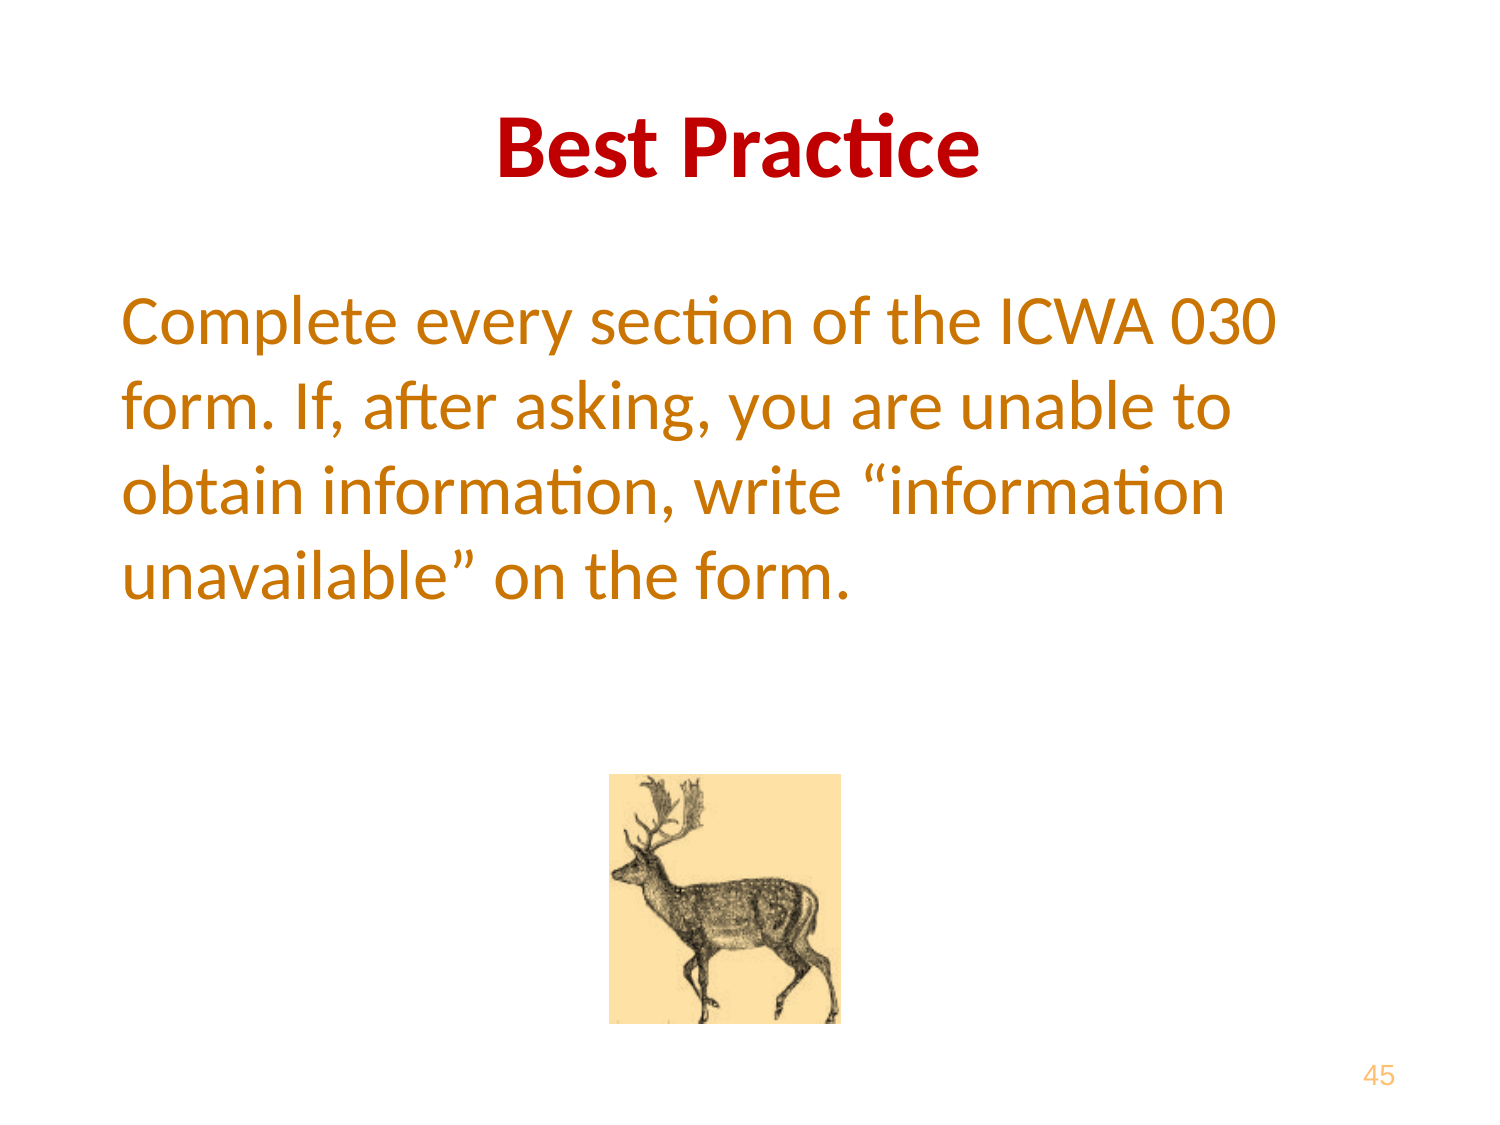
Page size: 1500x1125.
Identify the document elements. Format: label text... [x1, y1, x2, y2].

text_box 45 [1306, 1049, 1411, 1100]
list Complete every section of the ICWA 030 form. If, after asking, you are unable to obtain information, write “information unavailable” on the form. [106, 266, 1435, 726]
title Best Practice [77, 65, 1400, 216]
picture [609, 773, 841, 1024]
